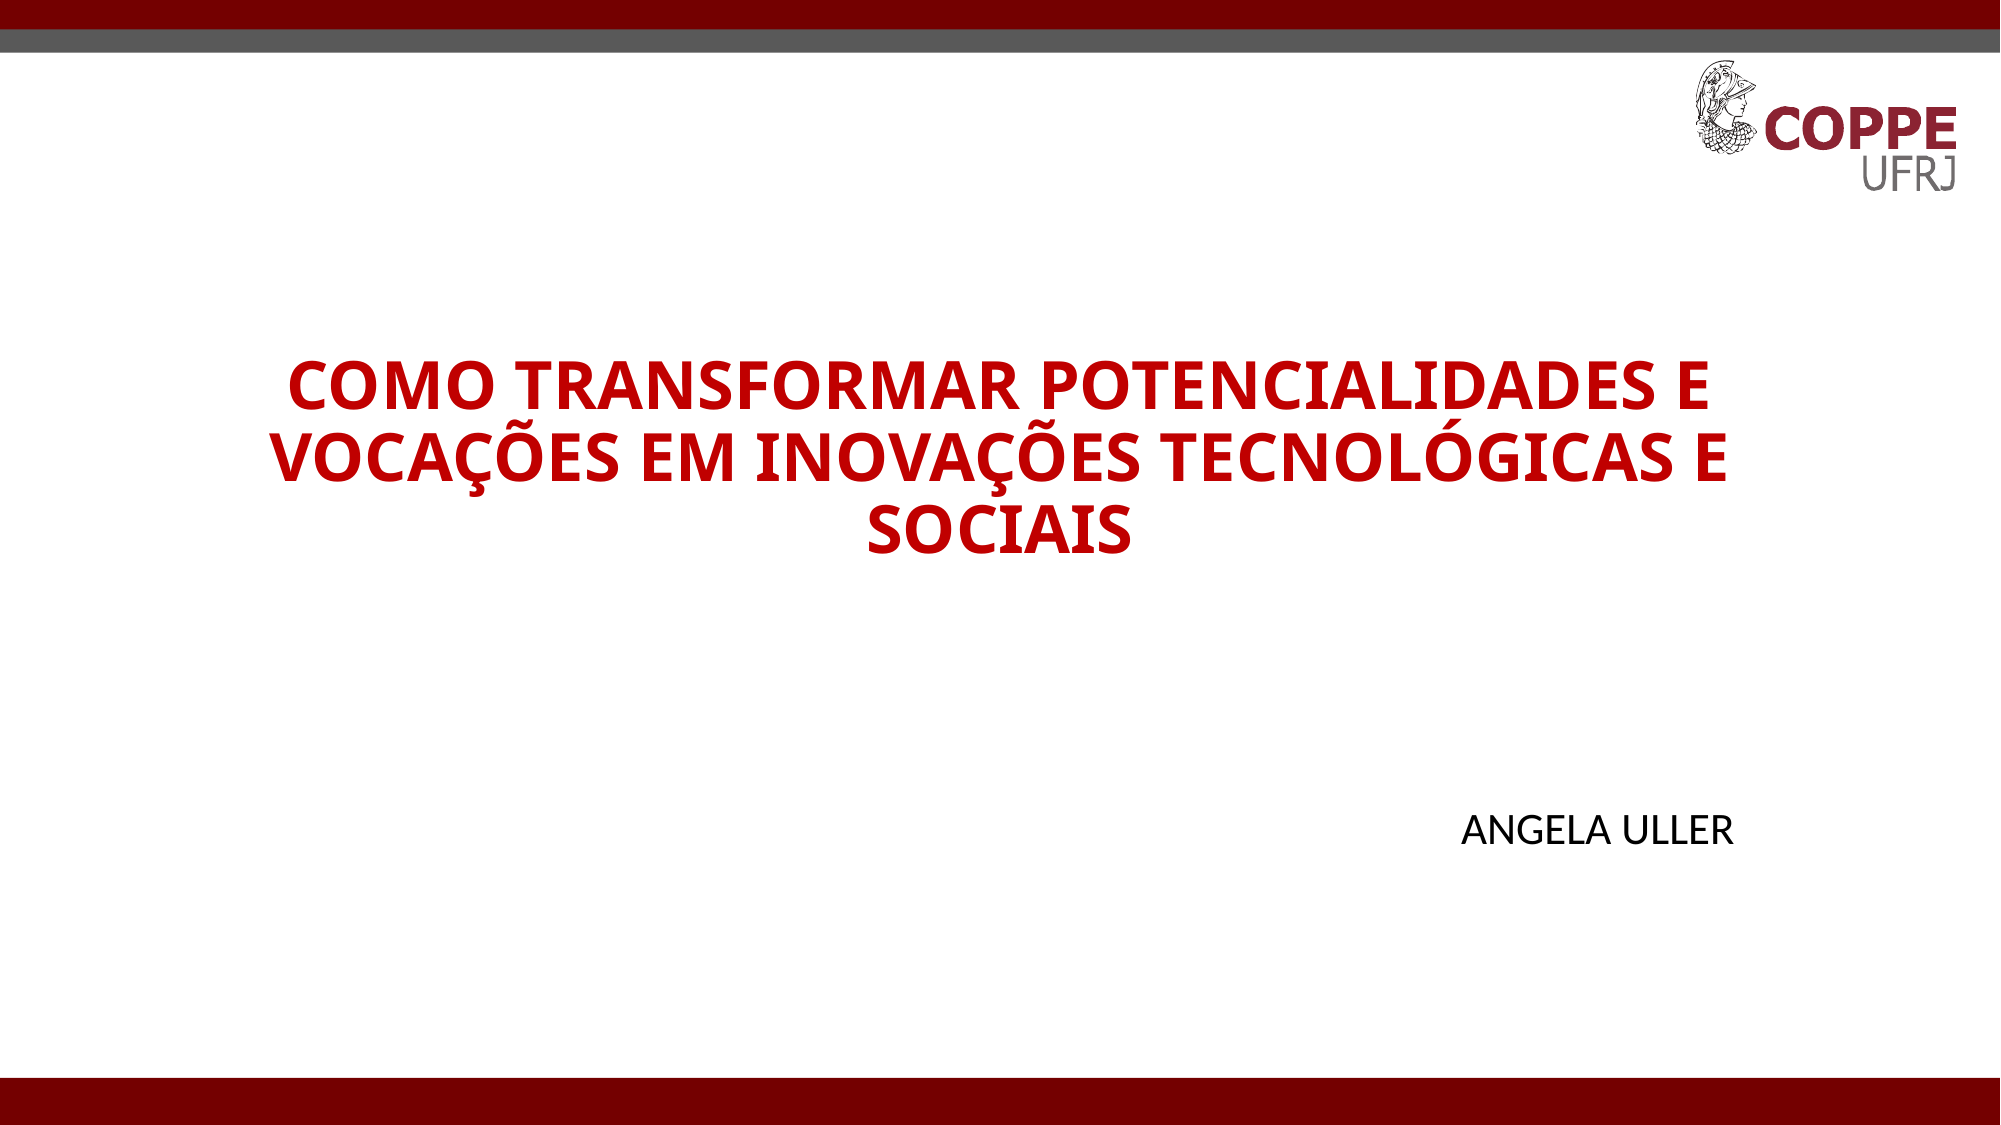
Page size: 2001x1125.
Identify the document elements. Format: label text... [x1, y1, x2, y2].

subtitle ANGELA ULLER [249, 590, 1750, 863]
title COMO TRANSFORMAR POTENCIALIDADES E VOCAÇÕES EM INOVAÇÕES TECNOLÓGICAS E SOCIAIS [249, 184, 1750, 576]
